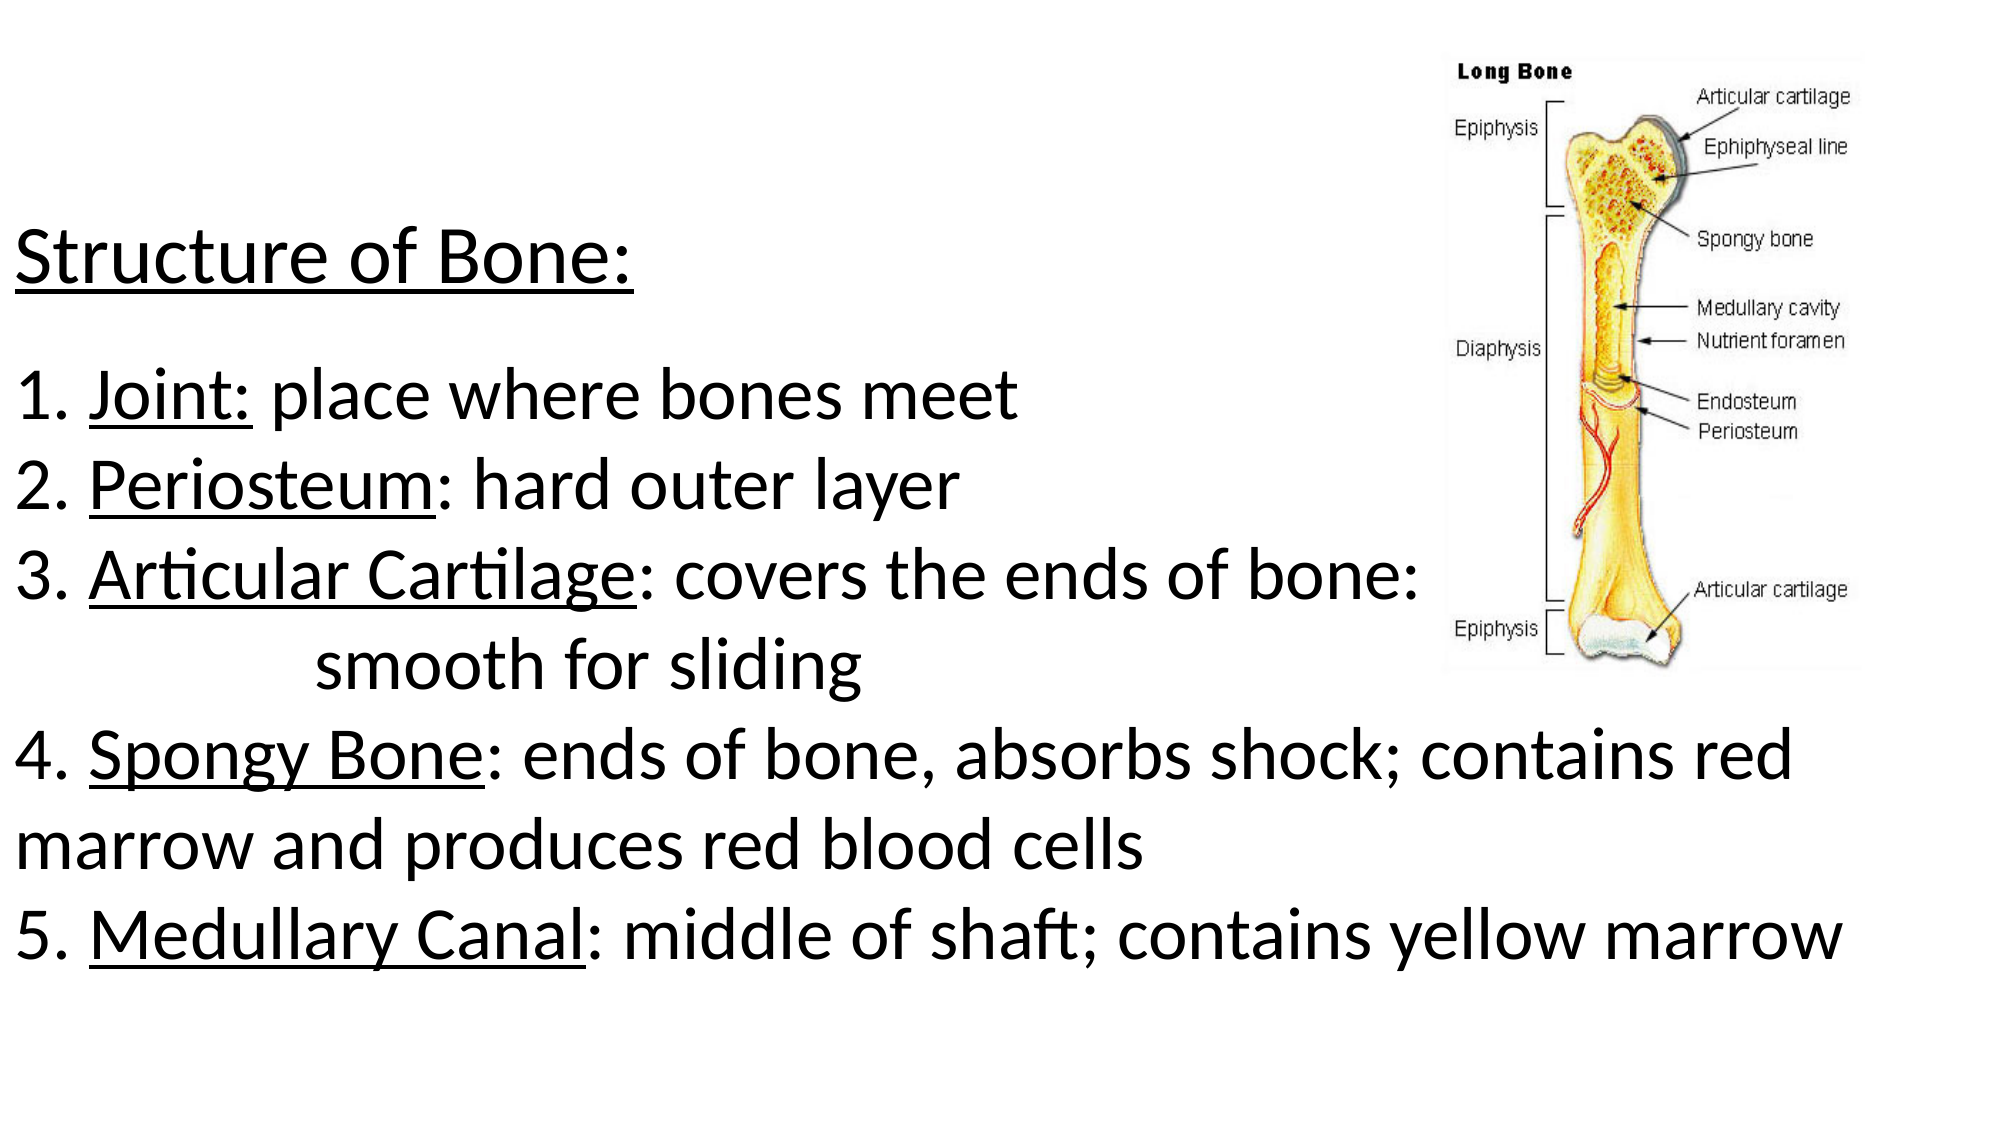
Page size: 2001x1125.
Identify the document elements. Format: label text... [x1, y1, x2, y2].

text_box Structure of Bone: 1. Joint: place where bones meet 2. Periosteum: hard outer layer 3. Articular Cartilage: covers the ends of bone: smooth for sliding 4. Spongy Bone: ends of bone, absorbs shock; contains red marrow and produces red blood cells 5. Medullary Canal: middle of shaft; contains yellow marrow [0, 192, 2000, 983]
picture [1439, 51, 1867, 677]
